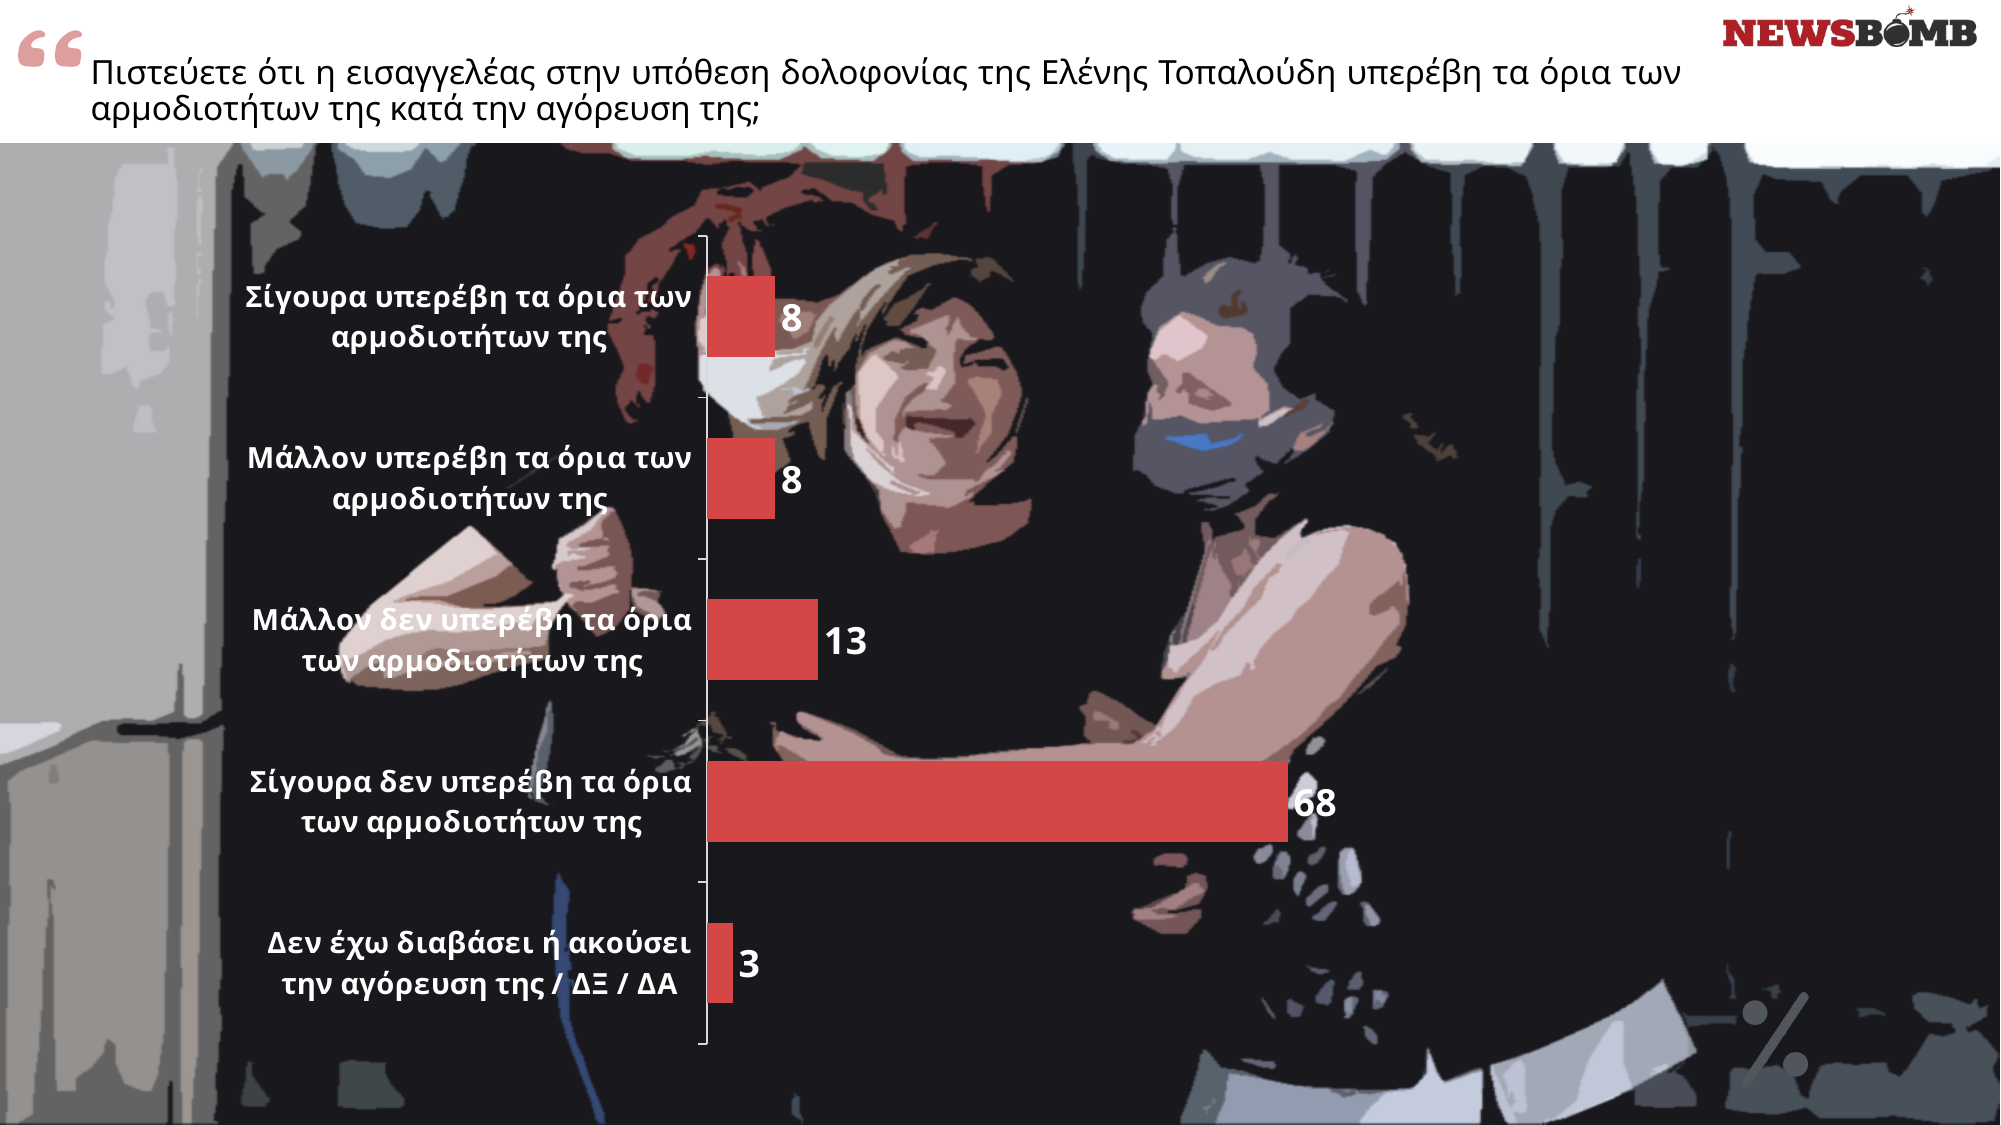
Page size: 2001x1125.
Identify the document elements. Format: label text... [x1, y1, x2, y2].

picture [1699, 0, 2000, 126]
picture [18, 25, 82, 72]
picture [0, 143, 2000, 1125]
title Πιστεύετε ότι η εισαγγελέας στην υπόθεση δολοφονίας της Ελένης Τοπαλούδη υπερέβη τα όρια των αρμοδιοτήτων της κατά την αγόρευση της; [75, 43, 1700, 141]
chart [224, 234, 1675, 1087]
